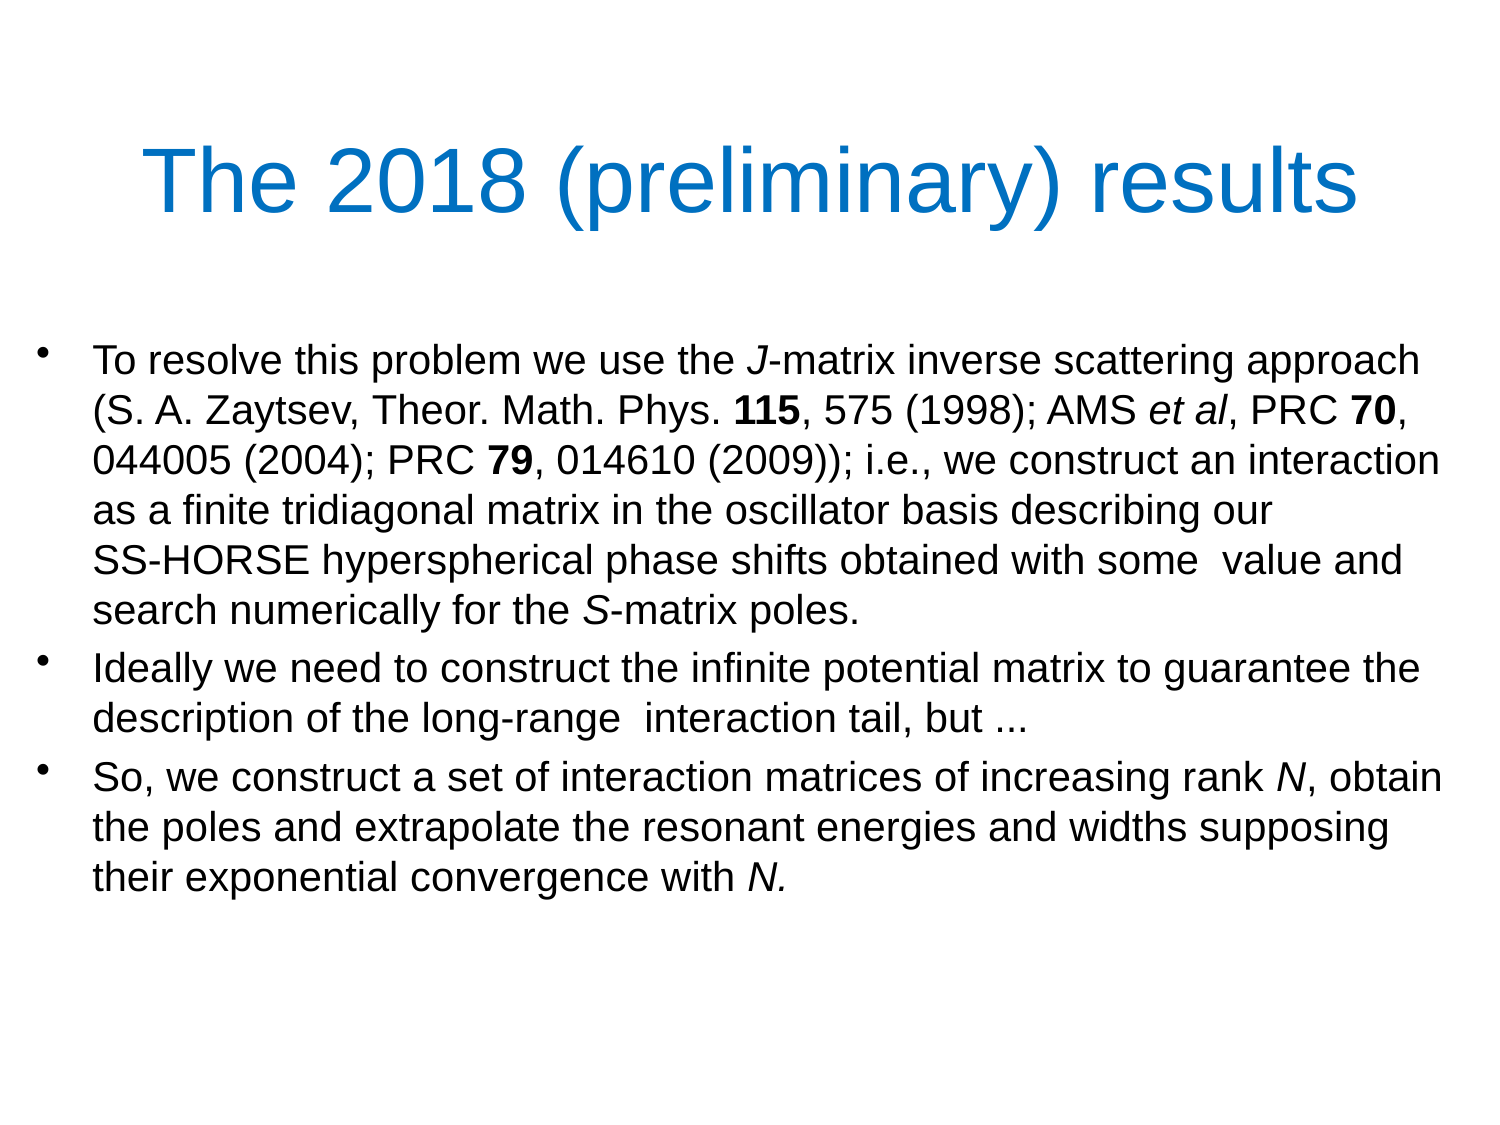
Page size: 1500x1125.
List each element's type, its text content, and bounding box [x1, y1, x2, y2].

title The 2018 (preliminary) results [113, 82, 1389, 270]
